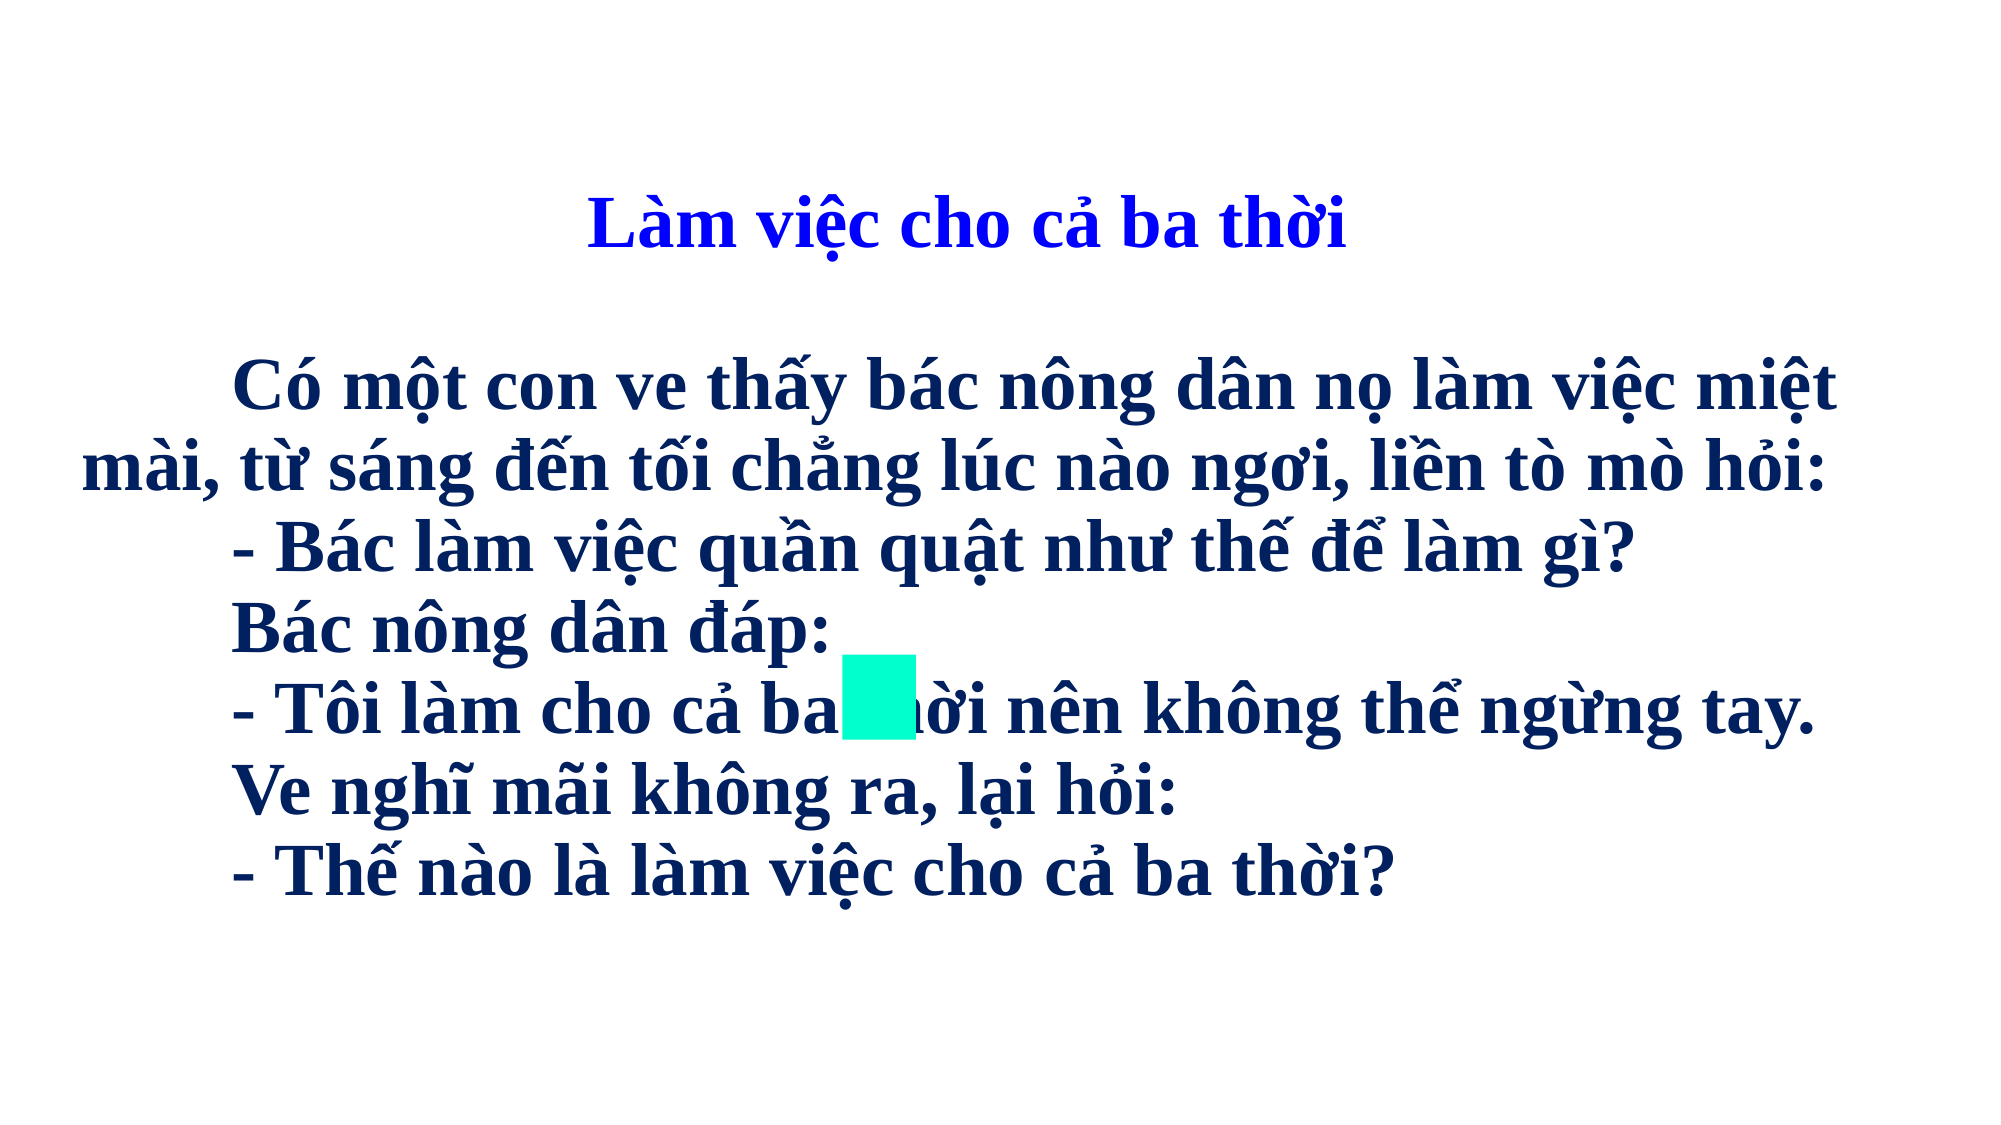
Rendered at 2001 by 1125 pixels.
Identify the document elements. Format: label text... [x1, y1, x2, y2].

title Làm việc cho cả ba thời Có một con ve thấy bác nông dân nọ làm việc miệt mài, từ sáng đến tối chẳng lúc nào ngơi, liền tò mò hỏi: - Bác làm việc quần quật như thế để làm gì? Bác nông dân đáp: - Tôi làm cho cả ba thời nên không thể ngừng tay. Ve nghĩ mãi không ra, lại hỏi: - Thế nào là làm việc cho cả ba thời? [66, 127, 1917, 967]
text_box [842, 654, 916, 740]
